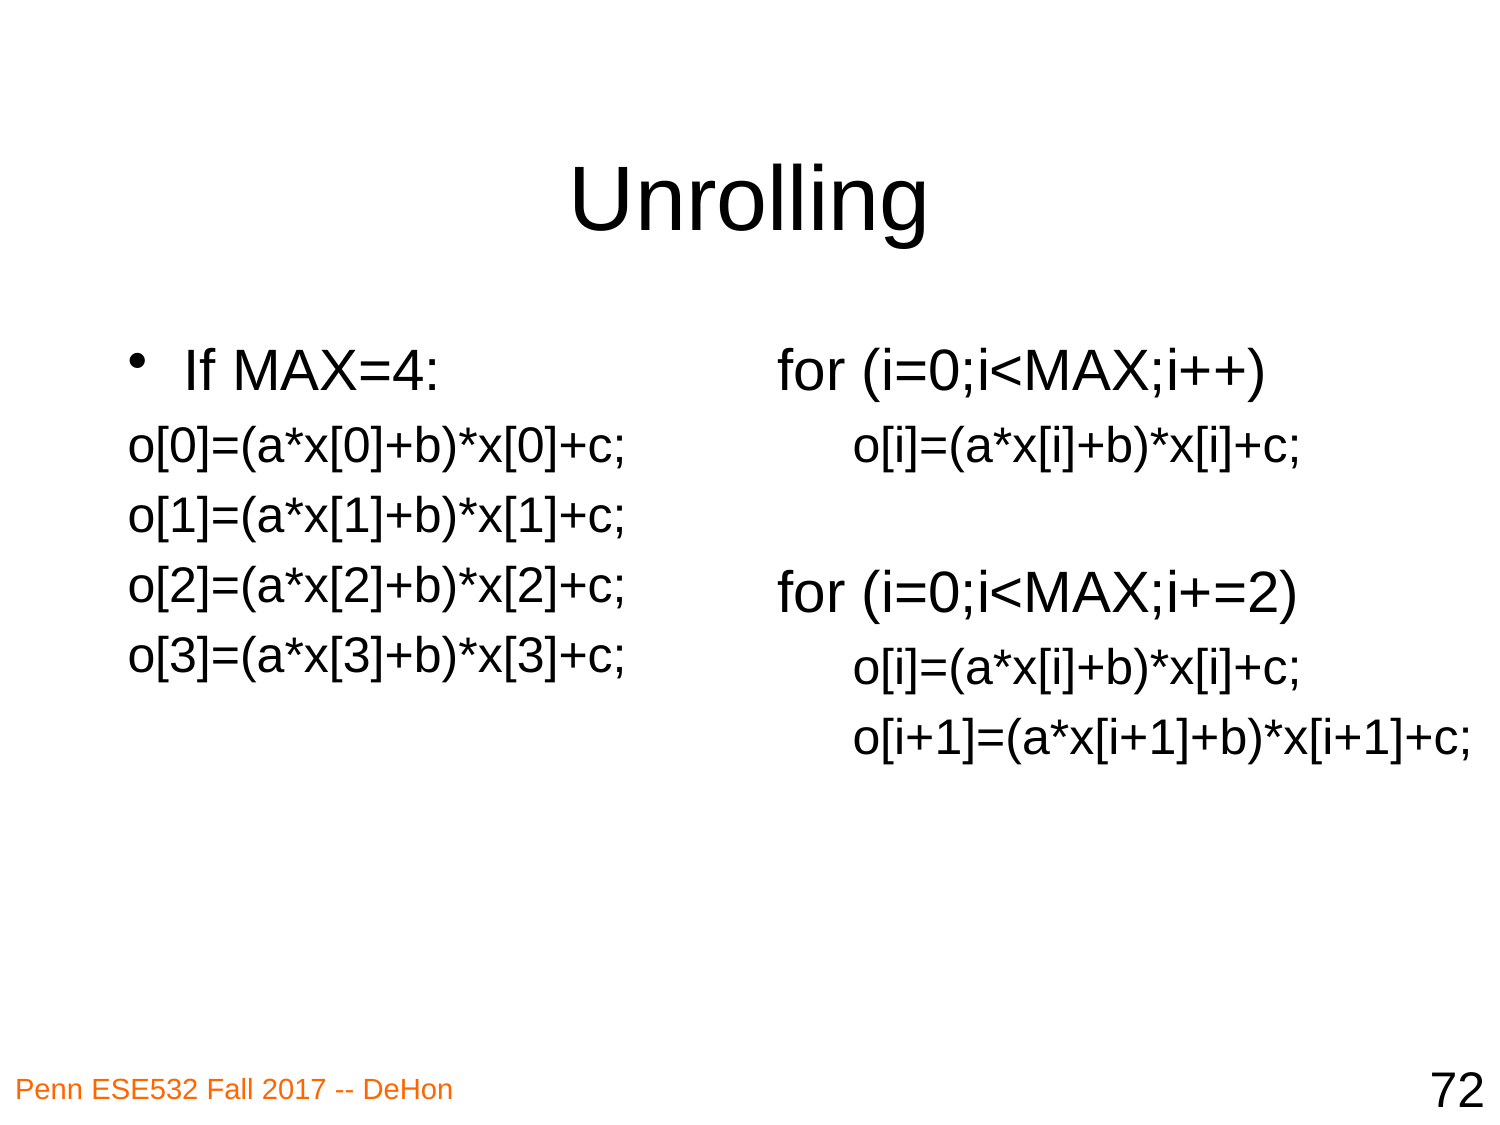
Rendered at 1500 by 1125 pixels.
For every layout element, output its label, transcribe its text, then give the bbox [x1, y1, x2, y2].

title Unrolling [112, 99, 1388, 288]
list If MAX=4: o[0]=(a*x[0]+b)*x[0]+c; o[1]=(a*x[1]+b)*x[1]+c; o[2]=(a*x[2]+b)*x[2]+c; o[3]=(a*x[3]+b)*x[3]+c; [112, 324, 738, 1001]
slide_number 72 [1187, 1049, 1500, 1125]
list for (i=0;i<MAX;i++) o[i]=(a*x[i]+b)*x[i]+c; for (i=0;i<MAX;i+=2) o[i]=(a*x[i]+b)*x[i]+c; o[i+1]=(a*x[i+1]+b)*x[i+1]+c; [762, 324, 1500, 1001]
slide_number Penn ESE532 Fall 2017 -- DeHon [0, 1062, 576, 1125]
